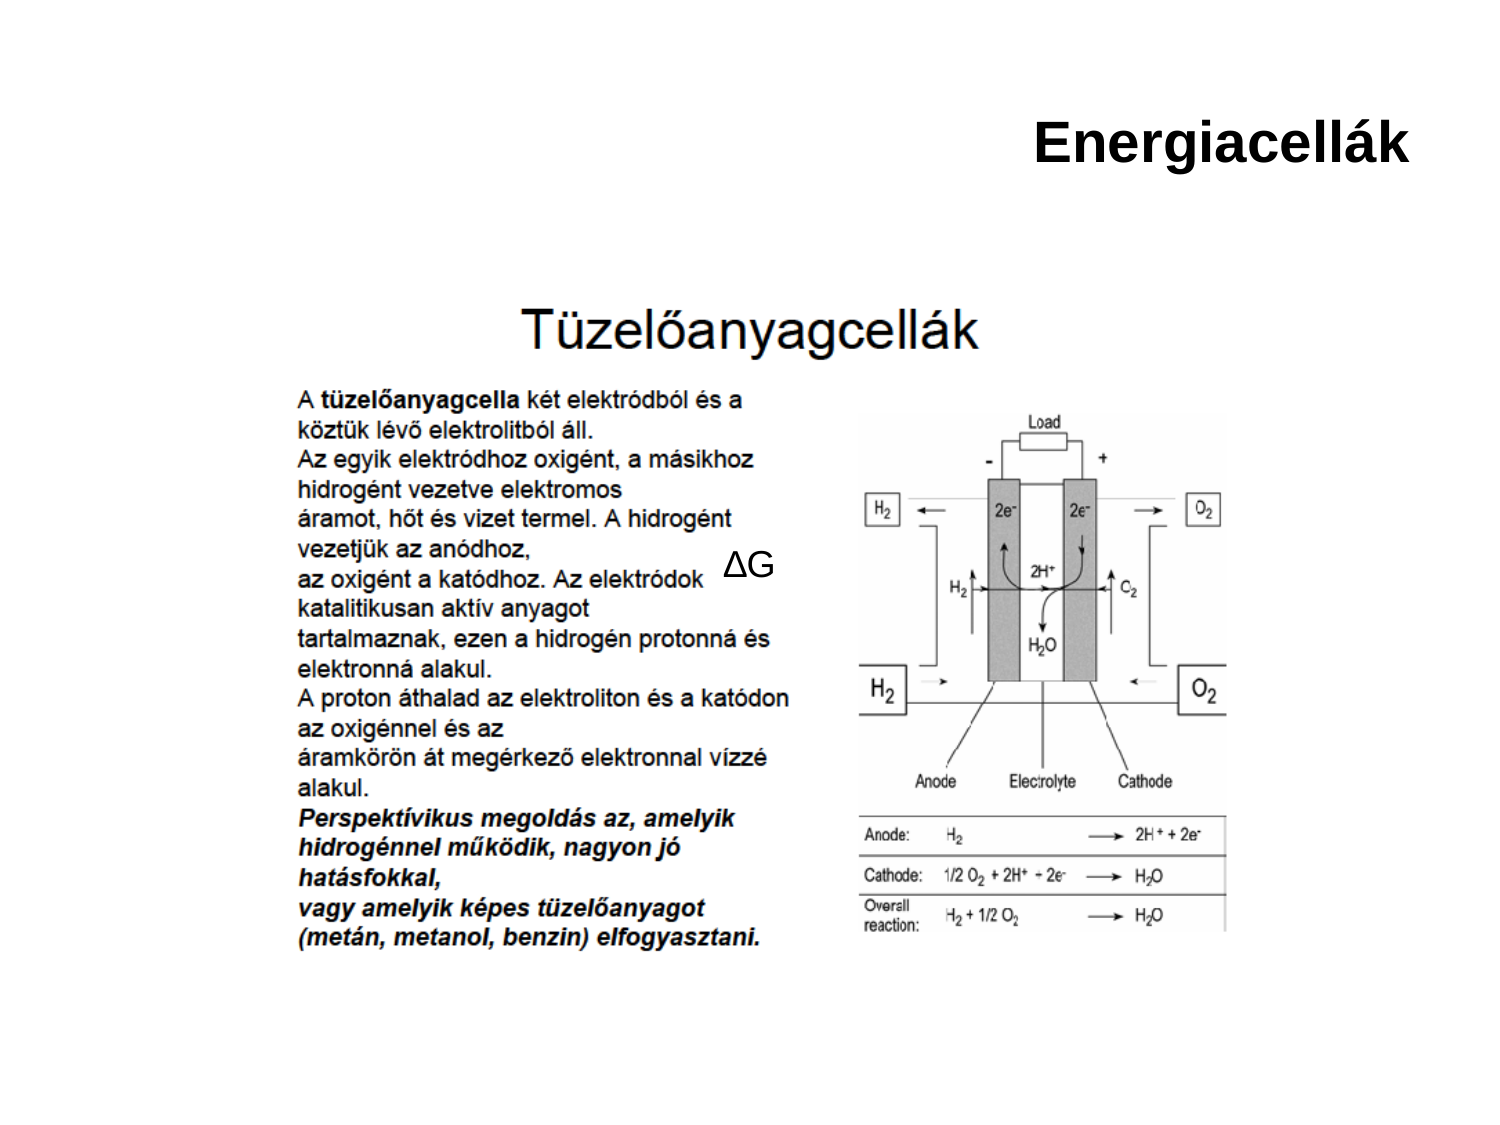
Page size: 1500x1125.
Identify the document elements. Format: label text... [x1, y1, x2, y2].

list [254, 262, 1246, 1006]
title Energiacellák [75, 45, 1425, 233]
